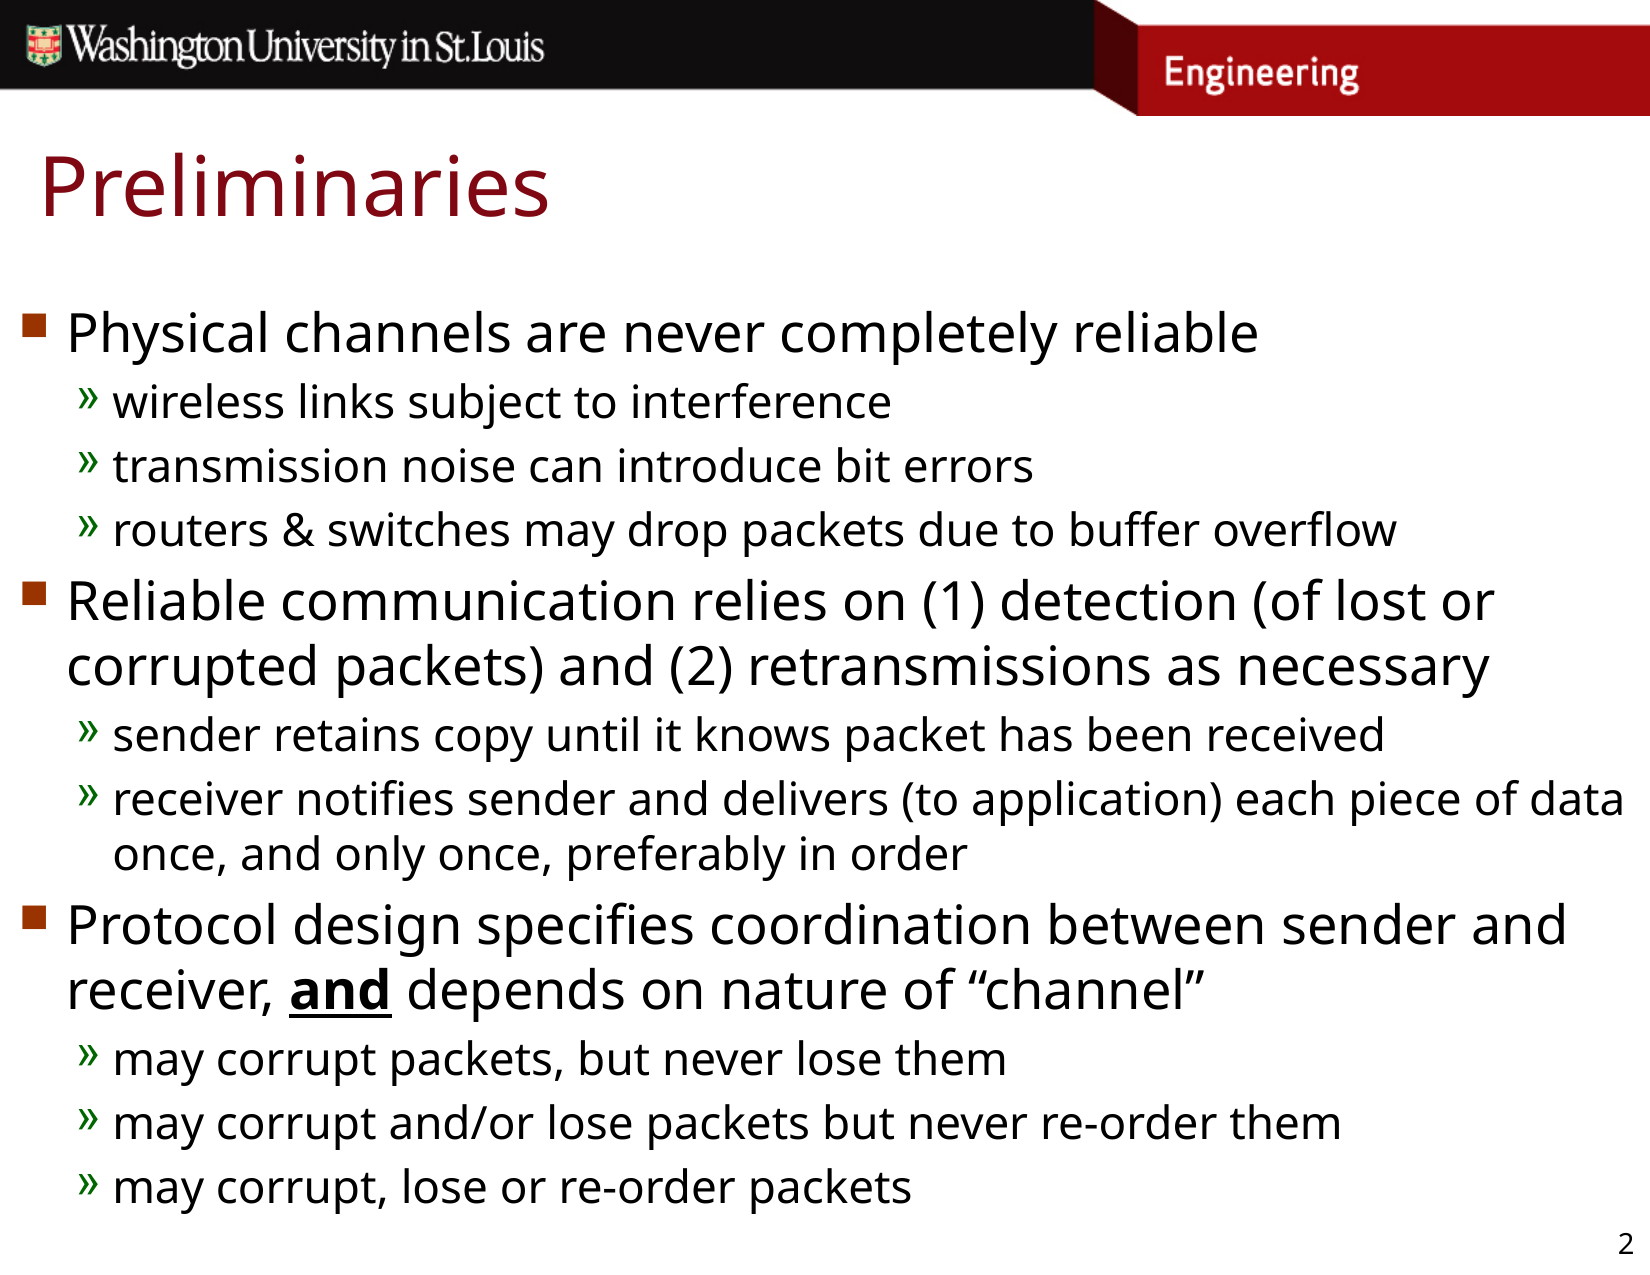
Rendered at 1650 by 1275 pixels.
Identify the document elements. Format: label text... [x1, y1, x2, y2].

list Physical channels are never completely reliable wireless links subject to interference transmission noise can introduce bit errors routers & switches may drop packets due to buffer overflow Reliable communication relies on (1) detection (of lost or corrupted packets) and (2) retransmissions as necessary sender retains copy until it knows packet has been received receiver notifies sender and delivers (to application) each piece of data once, and only once, preferably in order Protocol design specifies coordination between sender and receiver, and depends on nature of “channel” may corrupt packets, but never lose them may corrupt and/or lose packets but never re-order them may corrupt, lose or re-order packets [2, 289, 1650, 1275]
slide_number 2 [1583, 1228, 1635, 1264]
picture [0, 0, 1650, 116]
title Preliminaries [21, 105, 1602, 262]
